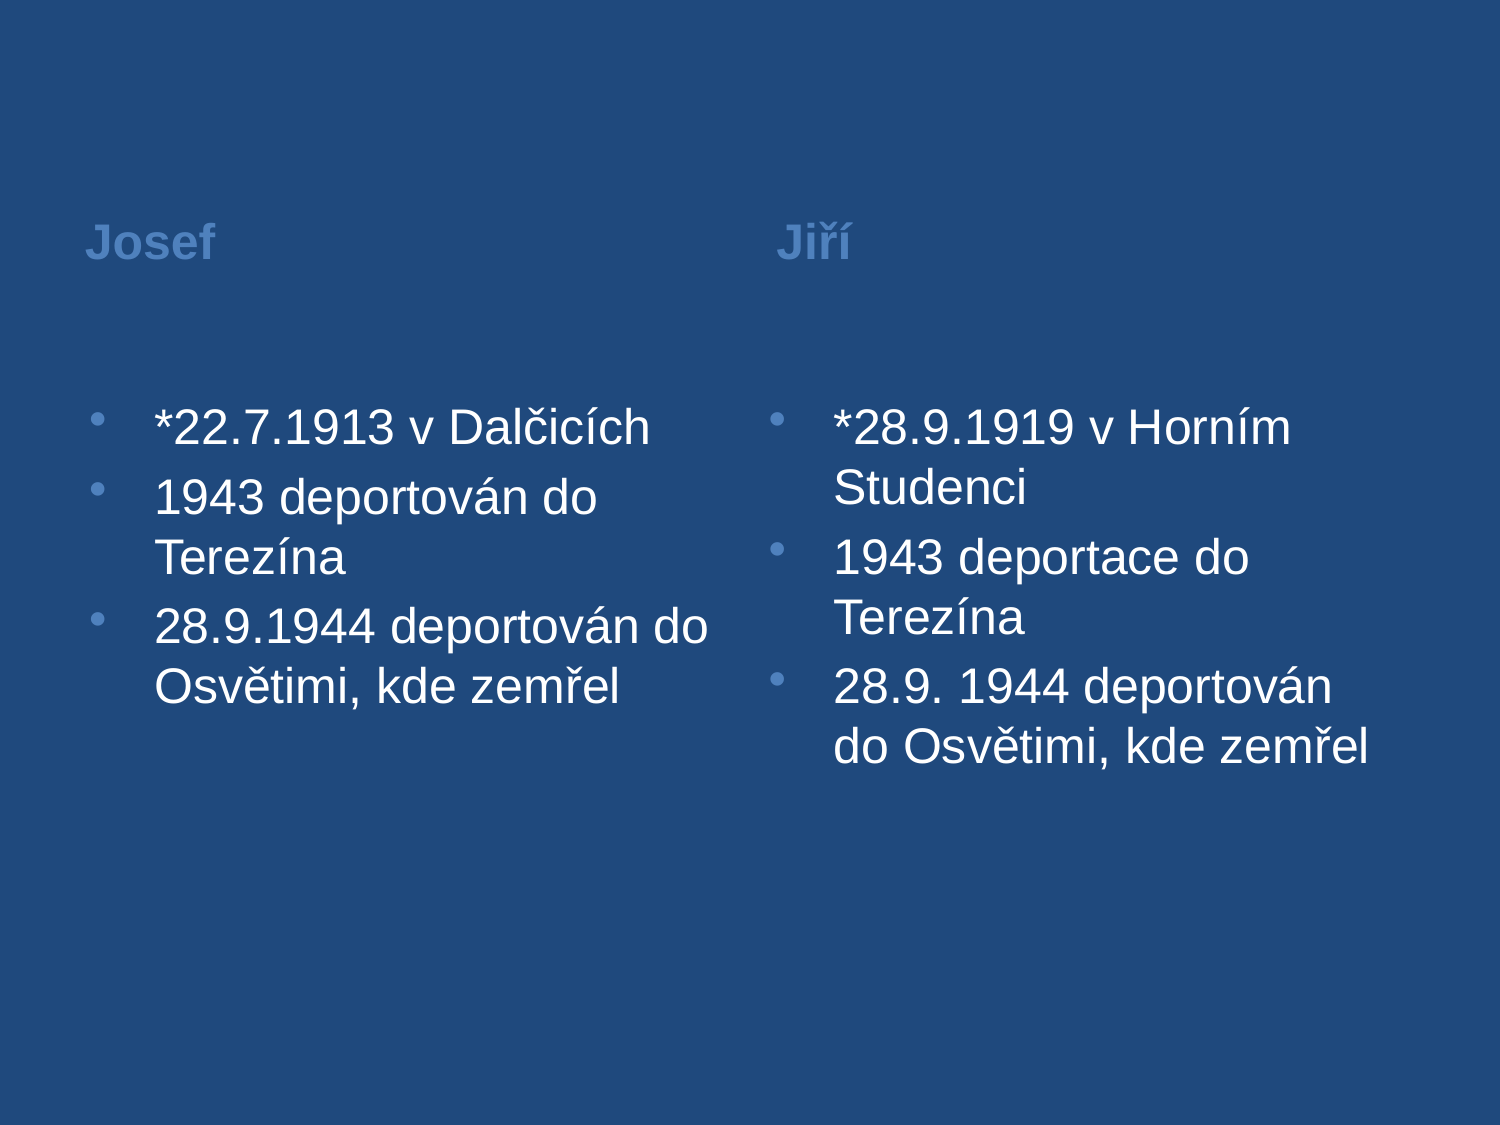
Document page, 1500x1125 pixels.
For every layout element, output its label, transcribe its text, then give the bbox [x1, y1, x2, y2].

list *28.9.1919 v Horním Studenci 1943 deportace do Terezína 28.9. 1944 deportován do Osvětimi, kde zemřel [750, 386, 1413, 1034]
list Josef [70, 202, 734, 340]
list *22.7.1913 v Dalčicích 1943 deportován do Terezína 28.9.1944 deportován do Osvětimi, kde zemřel [70, 386, 734, 1034]
list Jiří [761, 202, 1425, 340]
